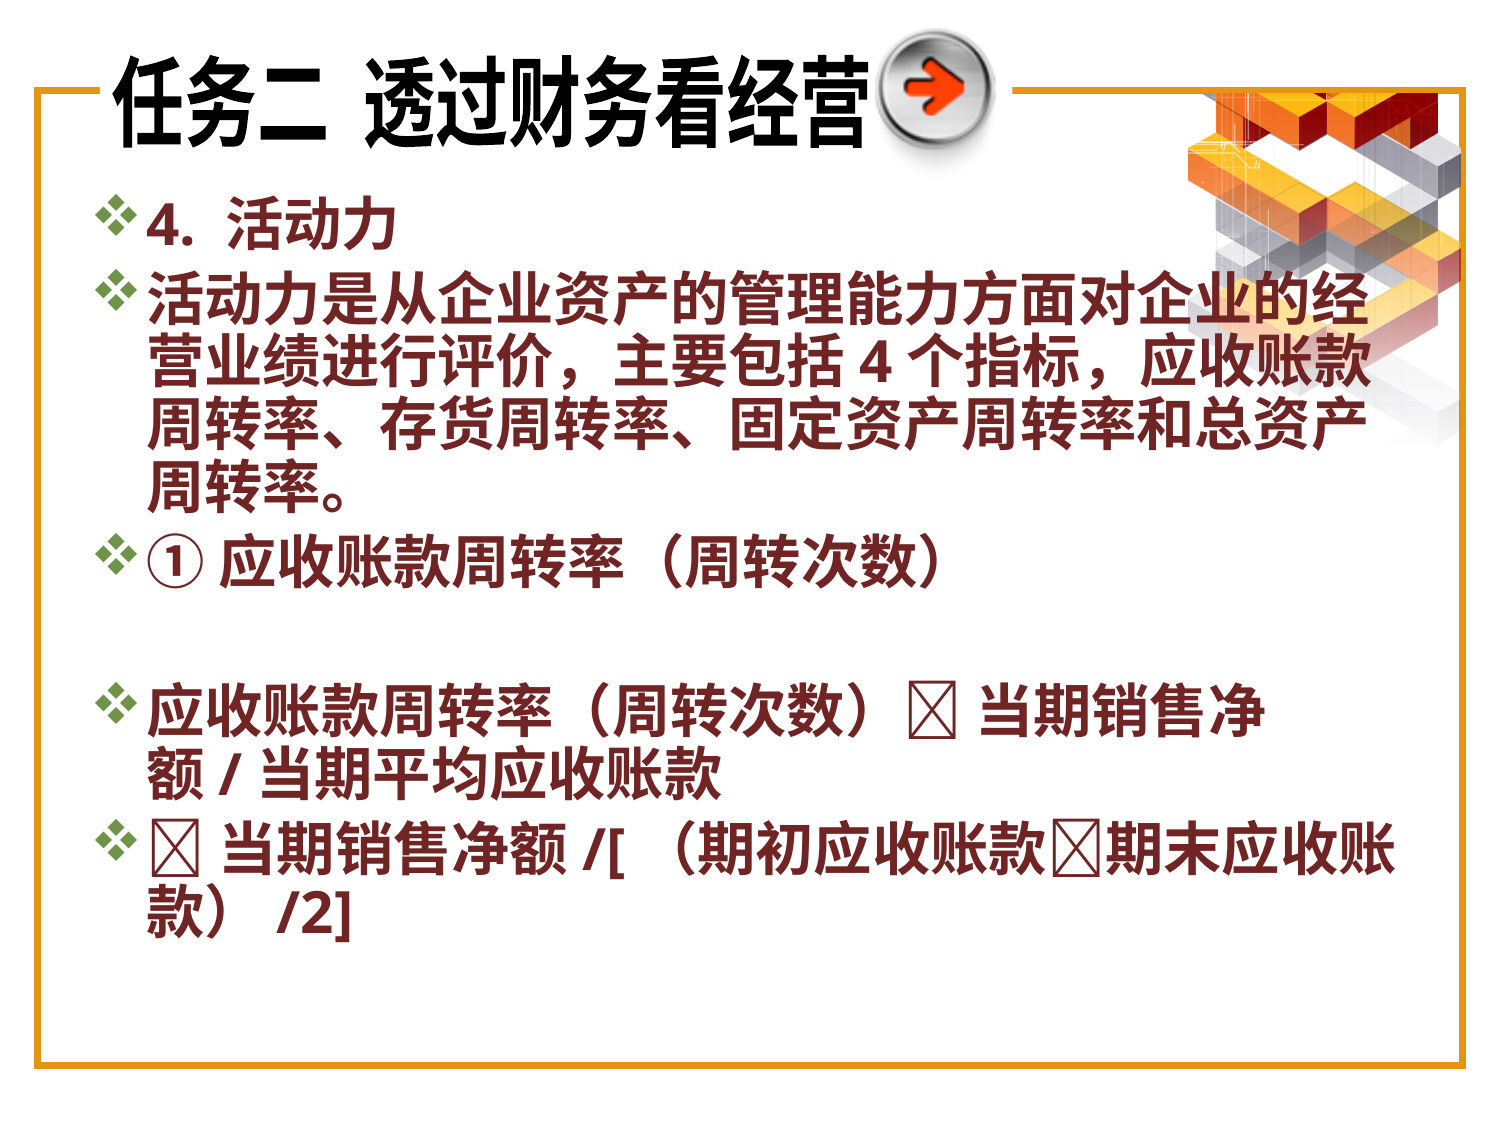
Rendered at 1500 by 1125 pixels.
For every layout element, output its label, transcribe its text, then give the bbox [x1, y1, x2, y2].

picture [875, 28, 998, 181]
list 4. 活动力 活动力是从企业资产的管理能力方面对企业的经营业绩进行评价，主要包括4个指标，应收账款周转率、存货周转率、固定资产周转率和总资产周转率。 ①应收账款周转率（周转次数） 应收账款周转率（周转次数） 当期销售净额/当期平均应收账款 当期销售净额/[（期初应收账款期末应收账款）/2] [74, 187, 1426, 991]
picture [1187, 93, 1461, 447]
